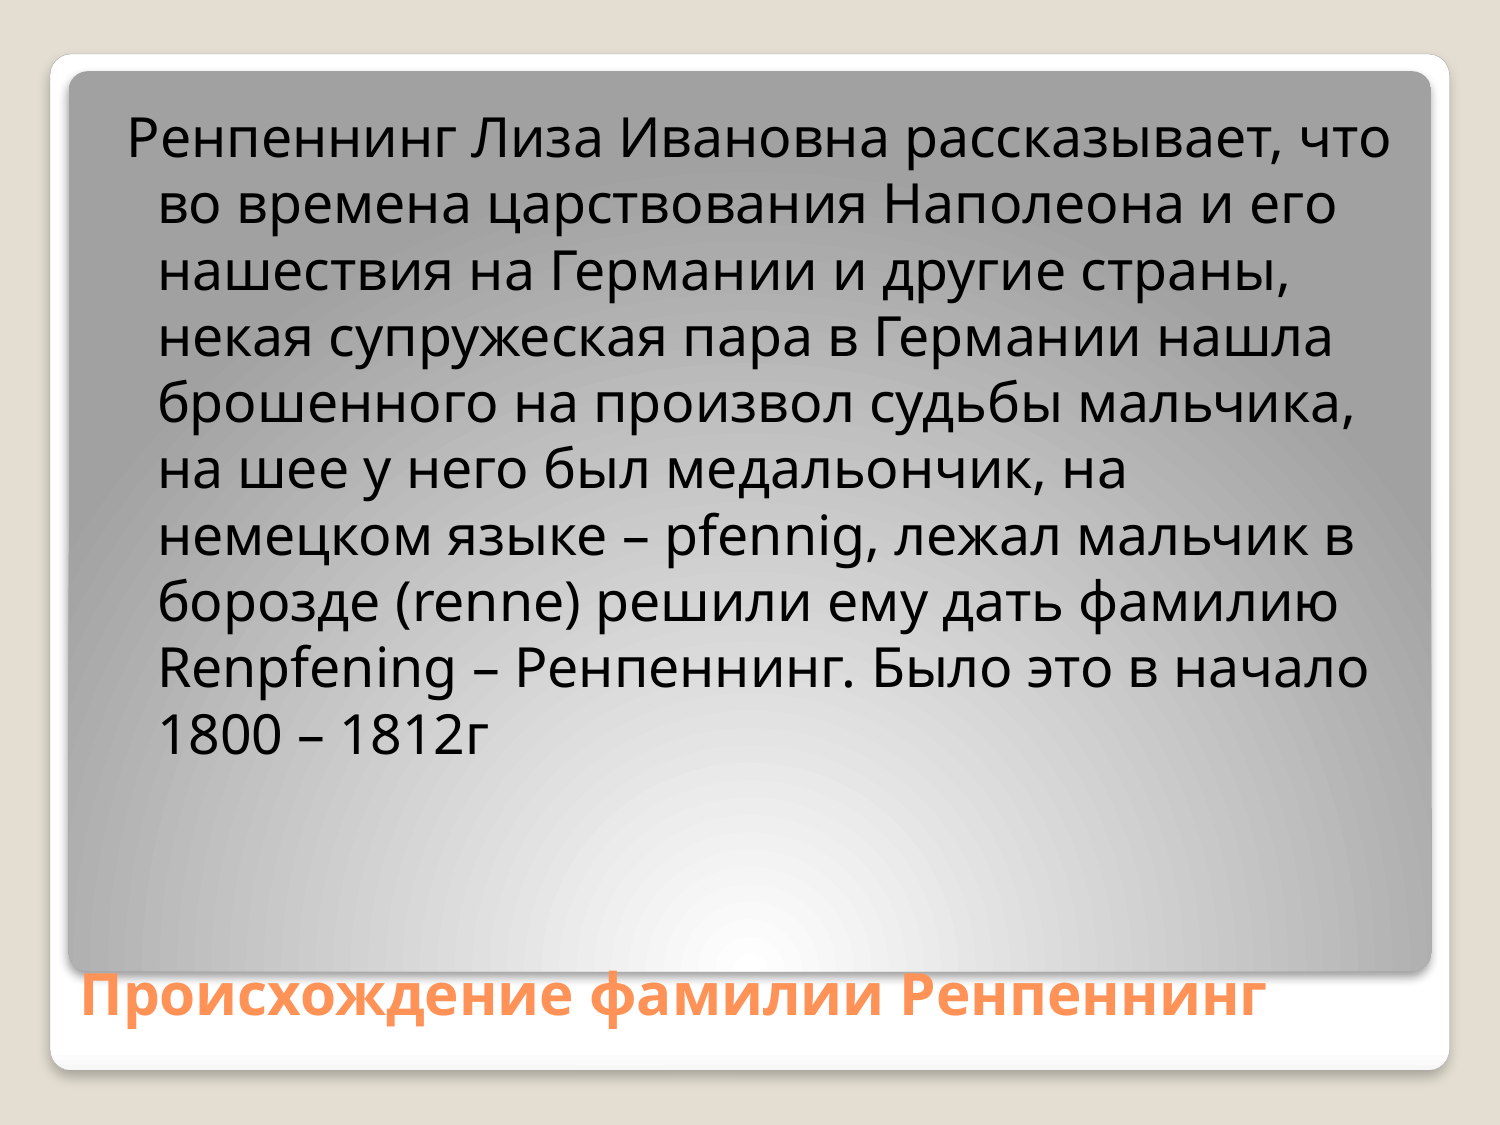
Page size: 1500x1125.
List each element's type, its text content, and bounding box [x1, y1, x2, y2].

list Ренпеннинг Лиза Ивановна рассказывает, что во времена царствования Наполеона и его нашествия на Германии и другие страны, некая супружеская пара в Германии нашла брошенного на произвол судьбы мальчика, на шее у него был медальончик, на немецком языке – pfennig, лежал мальчик в борозде (renne) решили ему дать фамилию Renpfening – Ренпеннинг. Было это в начало 1800 – 1812г [82, 86, 1425, 774]
title Происхождение фамилии Ренпеннинг [64, 817, 1425, 1035]
